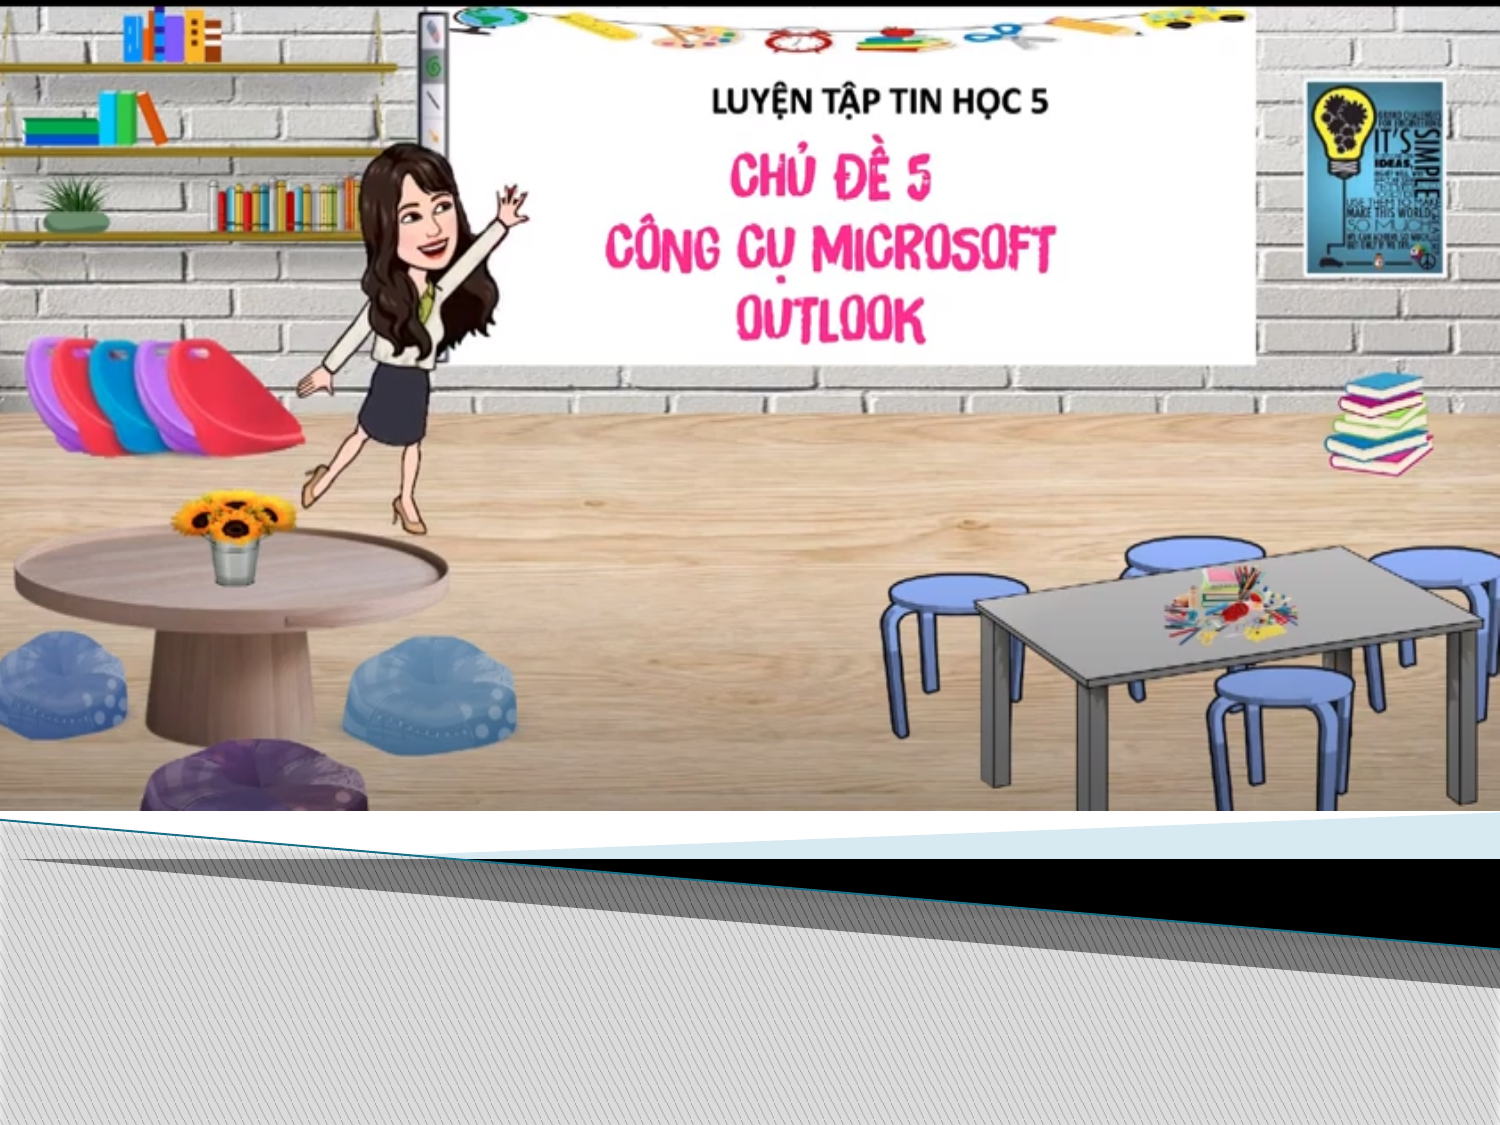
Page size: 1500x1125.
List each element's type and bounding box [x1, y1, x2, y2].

picture [0, 0, 1500, 811]
picture [5, 859, 1500, 989]
